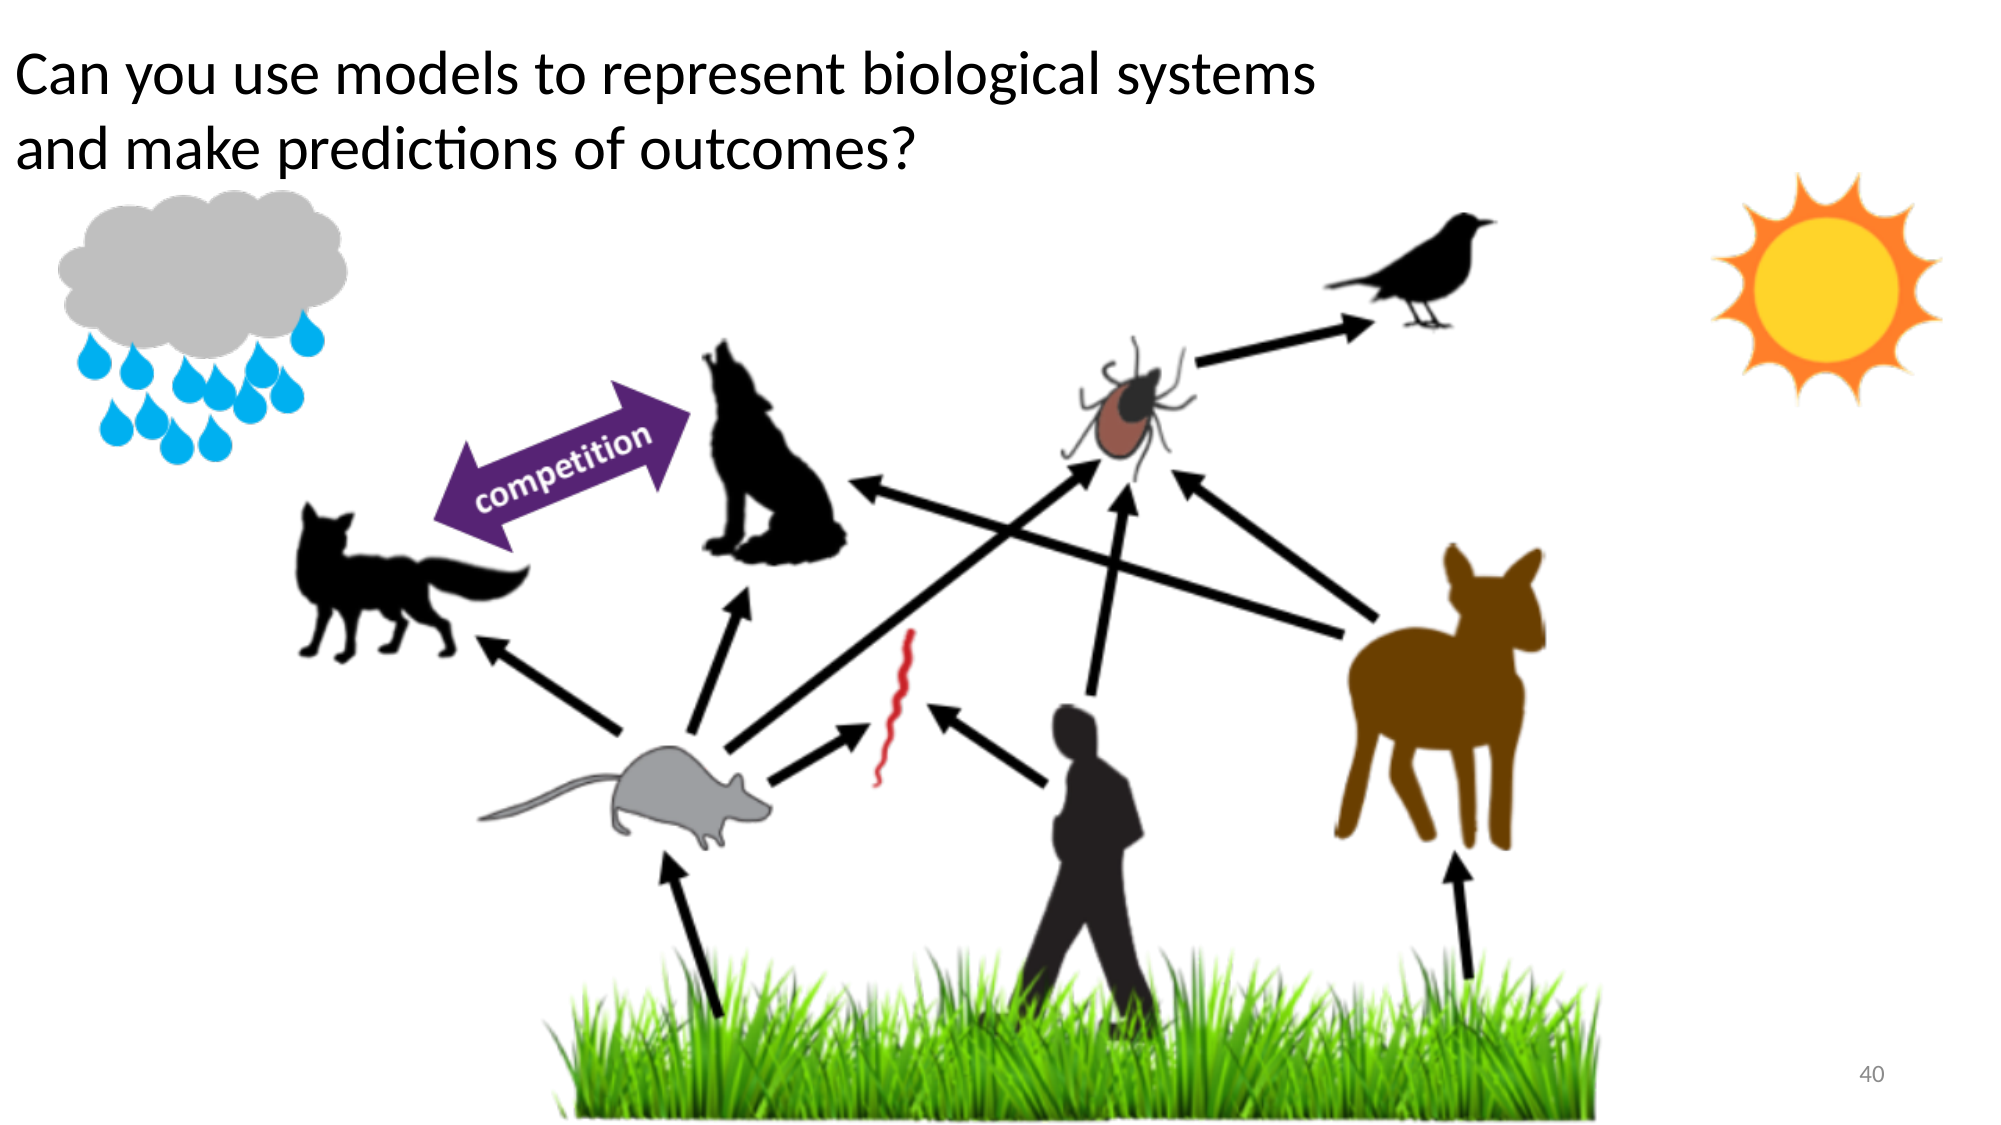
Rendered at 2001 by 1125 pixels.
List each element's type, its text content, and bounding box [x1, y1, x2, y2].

picture [56, 172, 1943, 1125]
title Can you use models to represent biological systems and make predictions of outcomes? [0, 0, 2000, 214]
